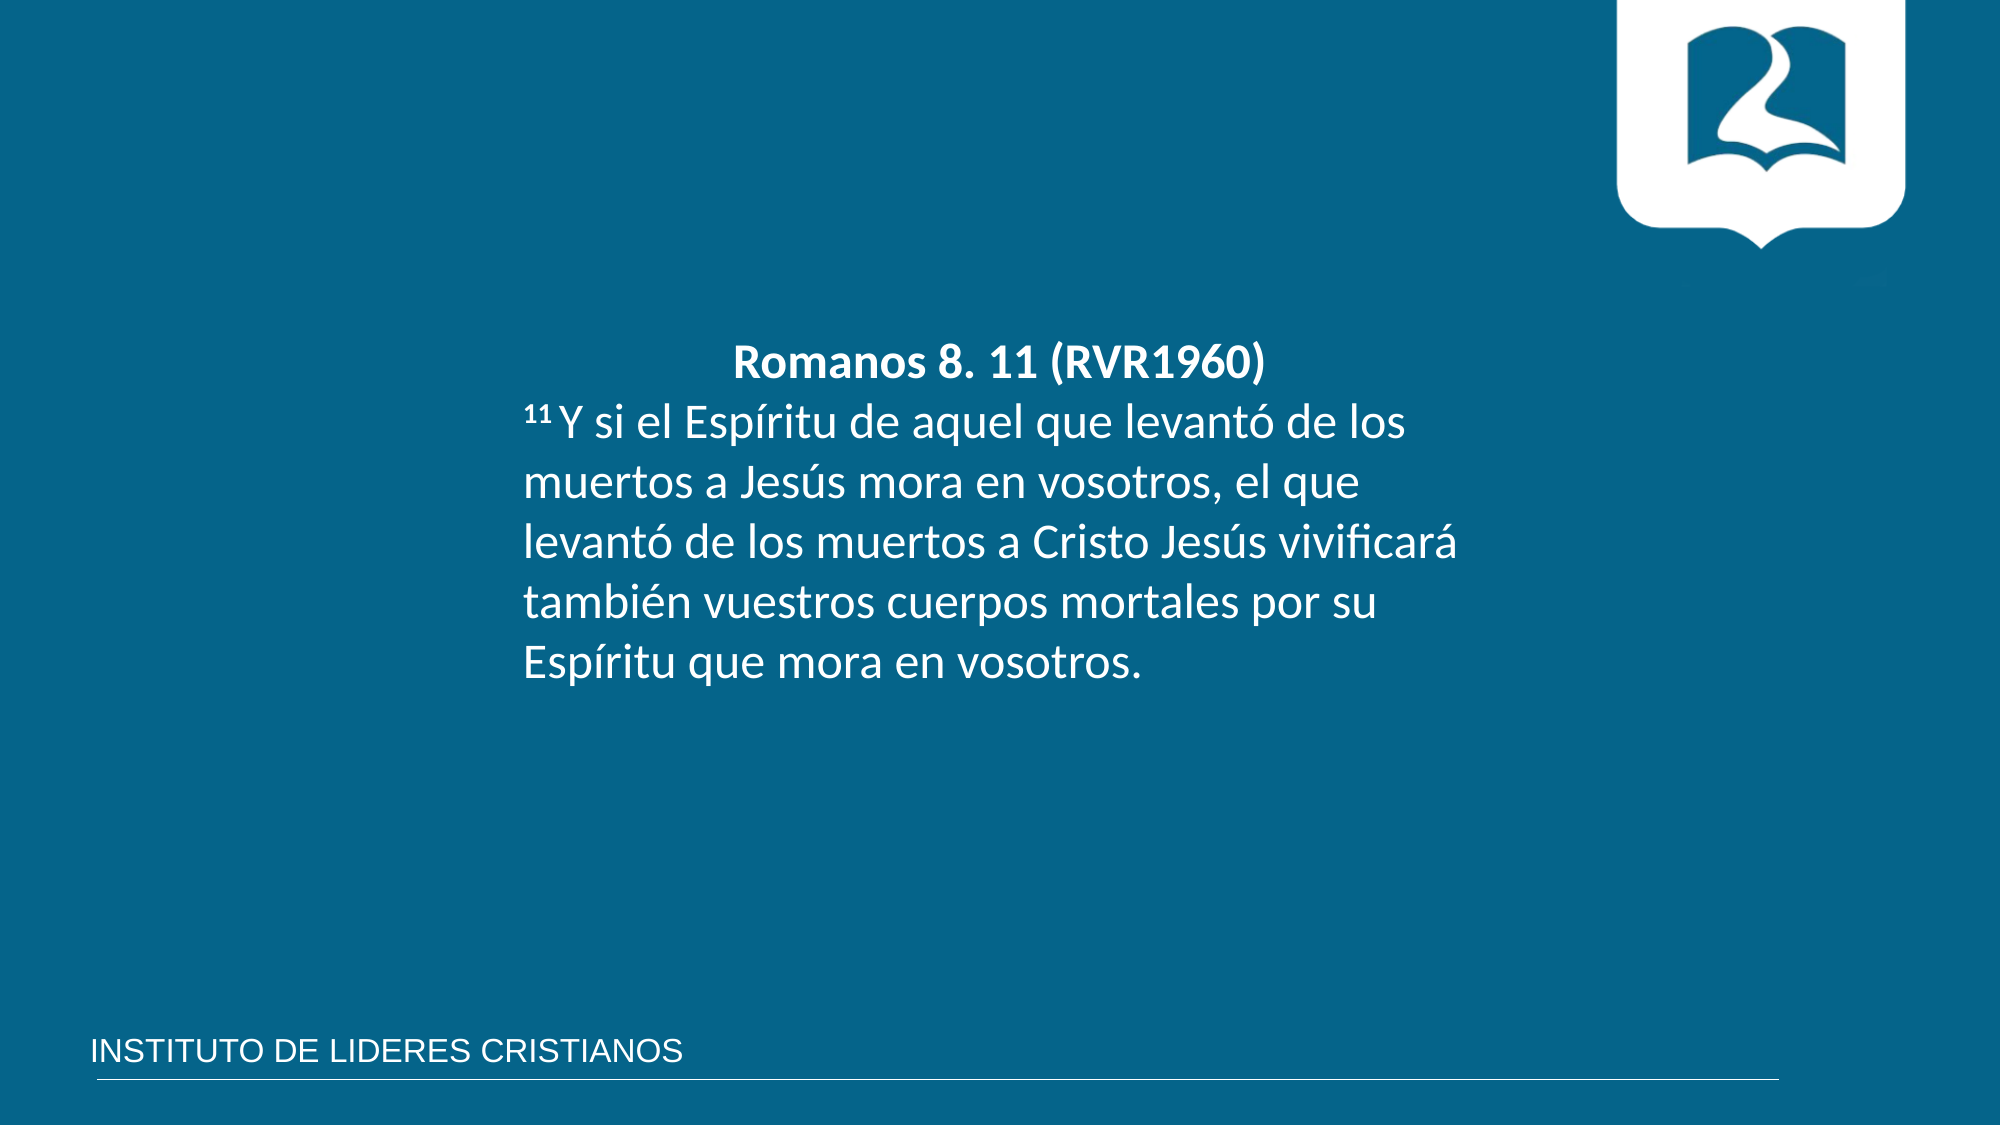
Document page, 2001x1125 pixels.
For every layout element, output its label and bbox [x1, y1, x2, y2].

picture [591, 474, 611, 498]
picture [633, 467, 646, 498]
picture [829, 474, 844, 498]
picture [1355, 595, 1374, 618]
picture [384, 1040, 401, 1061]
picture [571, 654, 591, 686]
picture [1280, 535, 1299, 557]
picture [241, 1039, 262, 1062]
picture [583, 534, 601, 558]
picture [1125, 346, 1147, 377]
picture [1090, 414, 1110, 438]
picture [1197, 594, 1217, 618]
picture [923, 654, 942, 677]
picture [643, 594, 663, 618]
picture [1347, 524, 1368, 557]
picture [1234, 407, 1247, 438]
picture [859, 535, 878, 558]
picture [561, 535, 580, 557]
picture [1375, 534, 1392, 558]
picture [859, 594, 873, 618]
picture [1152, 474, 1164, 497]
picture [1162, 526, 1173, 558]
picture [1315, 414, 1335, 438]
picture [1114, 654, 1128, 678]
picture [1071, 654, 1083, 677]
picture [1038, 414, 1058, 446]
picture [754, 594, 774, 618]
picture [846, 654, 858, 677]
picture [1040, 475, 1059, 497]
picture [1162, 594, 1180, 618]
picture [758, 415, 762, 437]
picture [542, 594, 559, 618]
picture [1288, 404, 1308, 438]
picture [687, 524, 706, 558]
picture [862, 654, 880, 678]
picture [277, 1040, 295, 1061]
picture [220, 1040, 238, 1061]
picture [718, 655, 736, 678]
picture [1223, 594, 1237, 618]
picture [1225, 535, 1244, 558]
picture [897, 654, 917, 678]
picture [1254, 594, 1274, 626]
picture [742, 466, 753, 498]
picture [851, 404, 871, 438]
picture [1087, 654, 1108, 678]
picture [927, 474, 939, 497]
picture [1237, 474, 1257, 498]
picture [1437, 534, 1454, 558]
picture [1205, 534, 1219, 558]
picture [1362, 414, 1384, 438]
picture [1000, 534, 1017, 558]
picture [639, 414, 659, 438]
picture [1138, 414, 1158, 438]
picture [861, 474, 893, 497]
picture [1185, 414, 1203, 438]
picture [1285, 474, 1305, 506]
picture [102, 1040, 120, 1061]
picture [889, 594, 905, 618]
picture [1035, 526, 1057, 558]
picture [688, 406, 706, 437]
picture [1254, 342, 1263, 384]
picture [914, 414, 932, 438]
picture [936, 594, 956, 618]
picture [176, 1040, 194, 1061]
picture [784, 474, 798, 498]
picture [635, 647, 648, 678]
picture [992, 346, 1010, 377]
picture [1251, 414, 1272, 438]
picture [705, 595, 724, 617]
picture [1335, 594, 1349, 618]
picture [561, 1040, 579, 1061]
picture [508, 1040, 525, 1061]
picture [1053, 342, 1062, 384]
picture [911, 595, 930, 618]
picture [707, 474, 725, 498]
picture [980, 594, 1000, 626]
picture [1089, 474, 1103, 498]
picture [430, 1040, 447, 1061]
picture [550, 654, 564, 678]
picture [1065, 415, 1084, 438]
picture [804, 475, 823, 498]
picture [1250, 534, 1265, 558]
picture [797, 587, 811, 618]
picture [938, 414, 958, 446]
picture [332, 1040, 346, 1061]
picture [591, 1040, 610, 1061]
picture [527, 474, 559, 497]
picture [819, 654, 840, 678]
picture [884, 534, 904, 558]
picture [856, 354, 876, 377]
picture [1093, 346, 1120, 377]
picture [1179, 346, 1199, 377]
picture [762, 354, 785, 378]
picture [1008, 654, 1022, 678]
picture [1155, 346, 1173, 377]
picture [943, 534, 964, 558]
picture [878, 414, 898, 438]
picture [125, 1039, 143, 1062]
picture [632, 527, 645, 558]
picture [978, 474, 998, 498]
picture [910, 534, 922, 557]
picture [524, 587, 538, 618]
picture [650, 474, 672, 498]
picture [711, 414, 726, 438]
picture [1126, 534, 1147, 558]
picture [1210, 414, 1229, 437]
picture [962, 594, 974, 617]
picture [787, 534, 802, 558]
picture [649, 534, 671, 558]
picture [1203, 344, 1224, 378]
picture [815, 415, 834, 438]
picture [1018, 346, 1036, 377]
picture [527, 646, 545, 677]
picture [1168, 474, 1189, 498]
picture [1005, 594, 1026, 618]
picture [633, 595, 637, 617]
picture [909, 354, 925, 378]
picture [736, 346, 759, 377]
picture [816, 594, 828, 617]
picture [819, 534, 851, 557]
picture [900, 474, 921, 498]
picture [360, 1040, 378, 1061]
picture [1617, 0, 1906, 249]
picture [638, 1039, 659, 1062]
picture [567, 594, 599, 617]
picture [615, 1040, 632, 1061]
picture [1314, 535, 1333, 557]
picture [540, 1039, 558, 1062]
picture [618, 474, 630, 497]
picture [1312, 475, 1331, 498]
picture [526, 405, 536, 422]
picture [654, 655, 673, 678]
picture [781, 654, 813, 677]
picture [713, 534, 733, 558]
picture [1068, 346, 1090, 377]
picture [1062, 474, 1084, 498]
picture [483, 1039, 502, 1062]
picture [1227, 346, 1249, 378]
picture [796, 407, 810, 438]
picture [146, 1040, 164, 1061]
picture [1145, 587, 1158, 618]
picture [664, 1039, 681, 1062]
picture [1109, 527, 1122, 558]
picture [1337, 474, 1357, 498]
picture [1004, 474, 1023, 497]
picture [769, 414, 781, 437]
picture [452, 1039, 469, 1062]
picture [198, 1040, 216, 1062]
picture [1108, 474, 1129, 498]
picture [541, 405, 551, 422]
picture [1421, 534, 1433, 557]
picture [1052, 647, 1066, 678]
picture [780, 594, 794, 618]
picture [1396, 534, 1414, 558]
picture [1279, 594, 1301, 618]
picture [1389, 414, 1403, 438]
picture [830, 354, 850, 378]
picture [670, 594, 688, 617]
picture [940, 344, 961, 378]
picture [1307, 594, 1319, 617]
picture [1128, 404, 1132, 437]
picture [1032, 594, 1046, 618]
picture [690, 654, 710, 686]
picture [758, 474, 778, 498]
picture [1063, 534, 1075, 557]
picture [791, 354, 825, 377]
picture [1129, 594, 1141, 617]
picture [969, 534, 984, 558]
picture [1133, 467, 1147, 498]
picture [1179, 534, 1199, 558]
picture [729, 595, 748, 618]
picture [608, 654, 620, 677]
picture [609, 534, 627, 557]
picture [959, 655, 978, 677]
picture [1162, 415, 1181, 437]
picture [537, 534, 557, 558]
picture [597, 414, 611, 438]
picture [943, 474, 960, 498]
picture [1102, 594, 1123, 618]
picture [665, 404, 669, 437]
picture [560, 406, 582, 437]
picture [965, 415, 984, 438]
picture [981, 654, 1003, 678]
picture [1194, 474, 1209, 498]
picture [832, 594, 853, 618]
picture [743, 654, 763, 678]
picture [990, 414, 1010, 438]
picture [301, 1040, 317, 1061]
picture [1027, 654, 1048, 678]
picture [677, 474, 691, 498]
picture [566, 475, 585, 498]
picture [406, 1040, 424, 1061]
picture [1064, 594, 1096, 617]
picture [882, 354, 904, 378]
picture [761, 534, 782, 558]
picture [1091, 534, 1105, 558]
picture [607, 584, 627, 618]
picture [926, 527, 939, 558]
picture [787, 415, 791, 437]
picture [732, 414, 752, 446]
